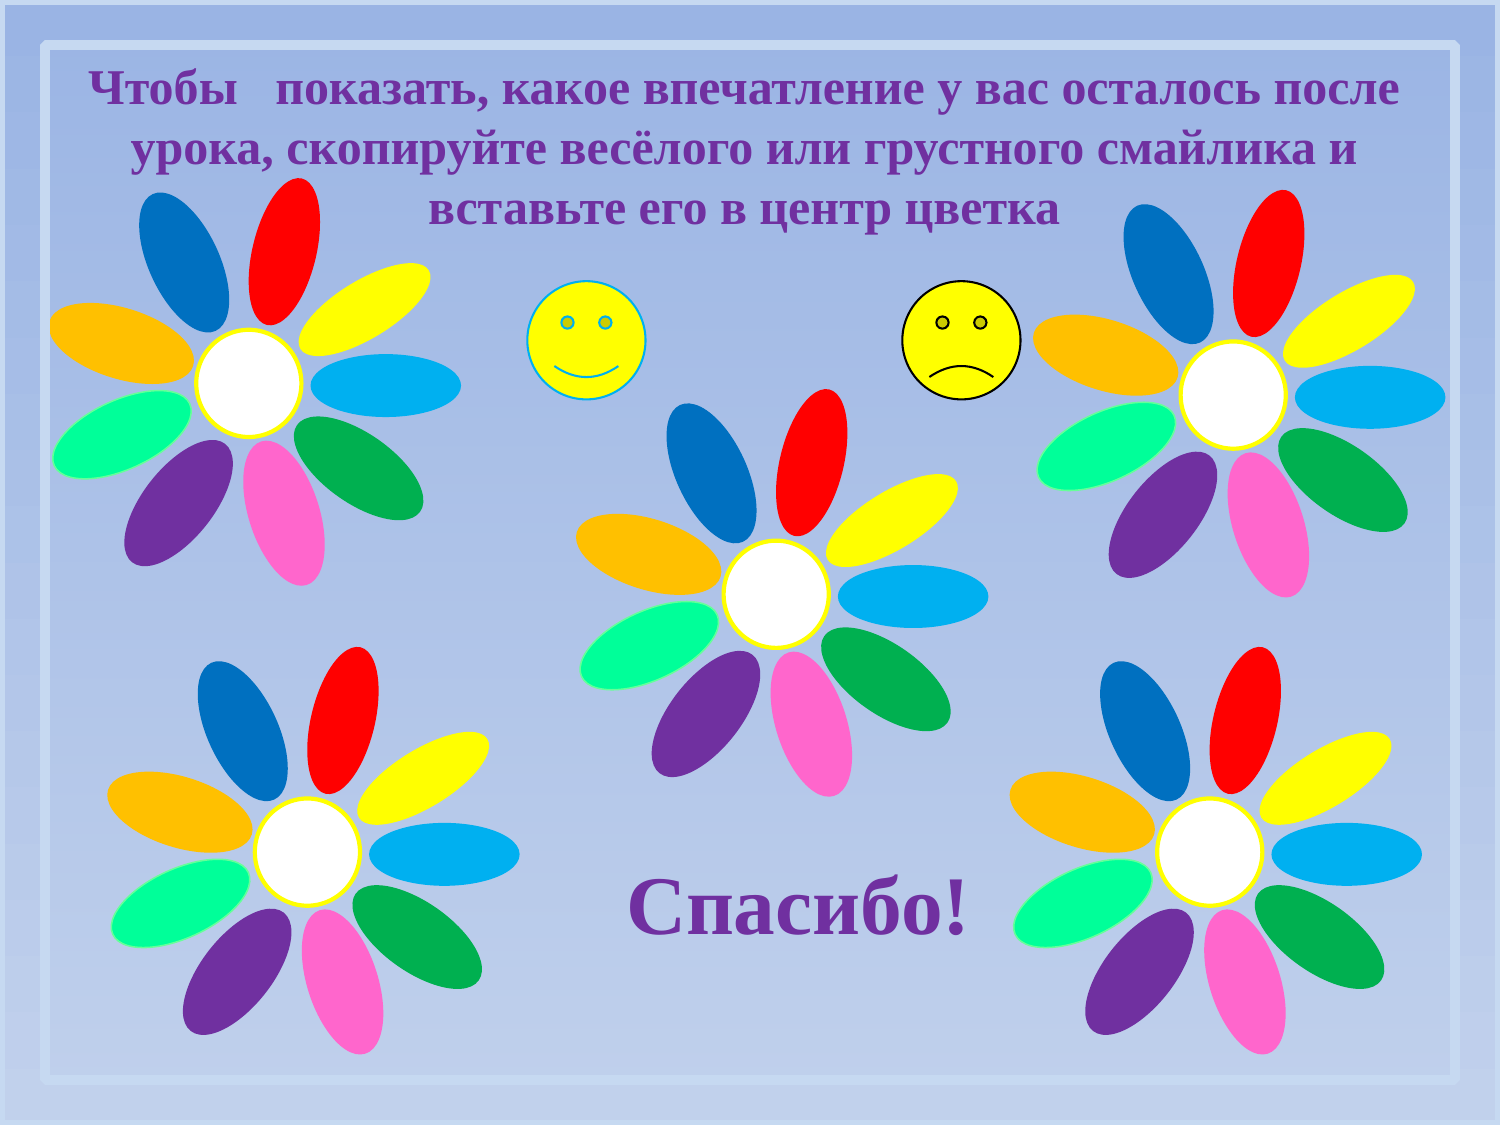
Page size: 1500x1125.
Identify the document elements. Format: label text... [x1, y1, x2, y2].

text_box [0, 0, 1500, 1125]
text_box Чтобы показать, какое впечатление у вас осталось после урока, скопируйте весёлого или грустного смайлика и вставьте его в центр цветка [35, 46, 1454, 242]
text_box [1030, 187, 1445, 602]
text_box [1007, 644, 1422, 1059]
text_box Спасибо! [611, 843, 986, 959]
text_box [105, 644, 520, 1059]
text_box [573, 386, 988, 801]
text_box [527, 281, 646, 397]
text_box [46, 175, 461, 590]
text_box [902, 281, 1021, 392]
